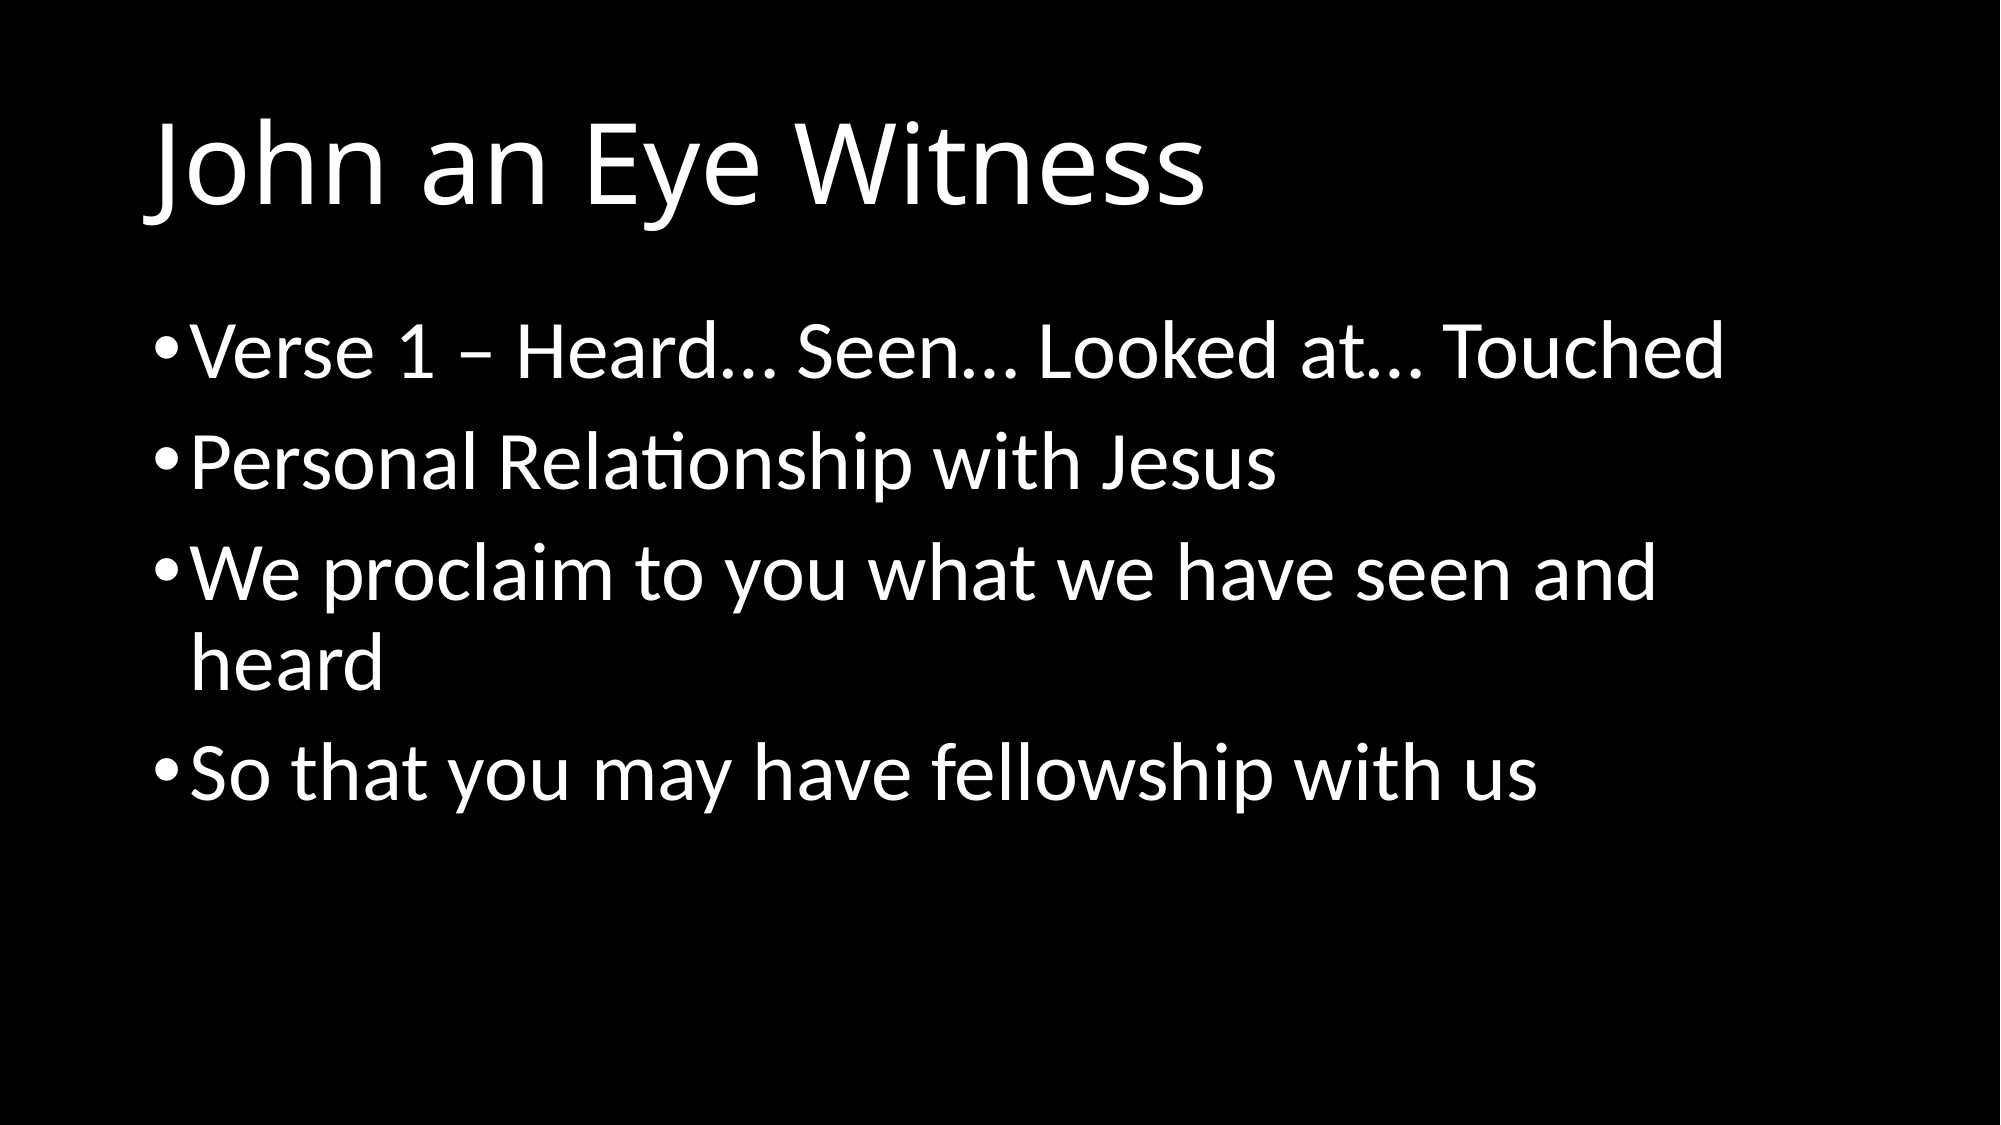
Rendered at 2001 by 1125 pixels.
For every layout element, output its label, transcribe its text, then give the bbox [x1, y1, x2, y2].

title John an Eye Witness [137, 59, 1863, 278]
list Verse 1 – Heard… Seen… Looked at… Touched Personal Relationship with Jesus We proclaim to you what we have seen and heard So that you may have fellowship with us [137, 299, 1863, 1014]
